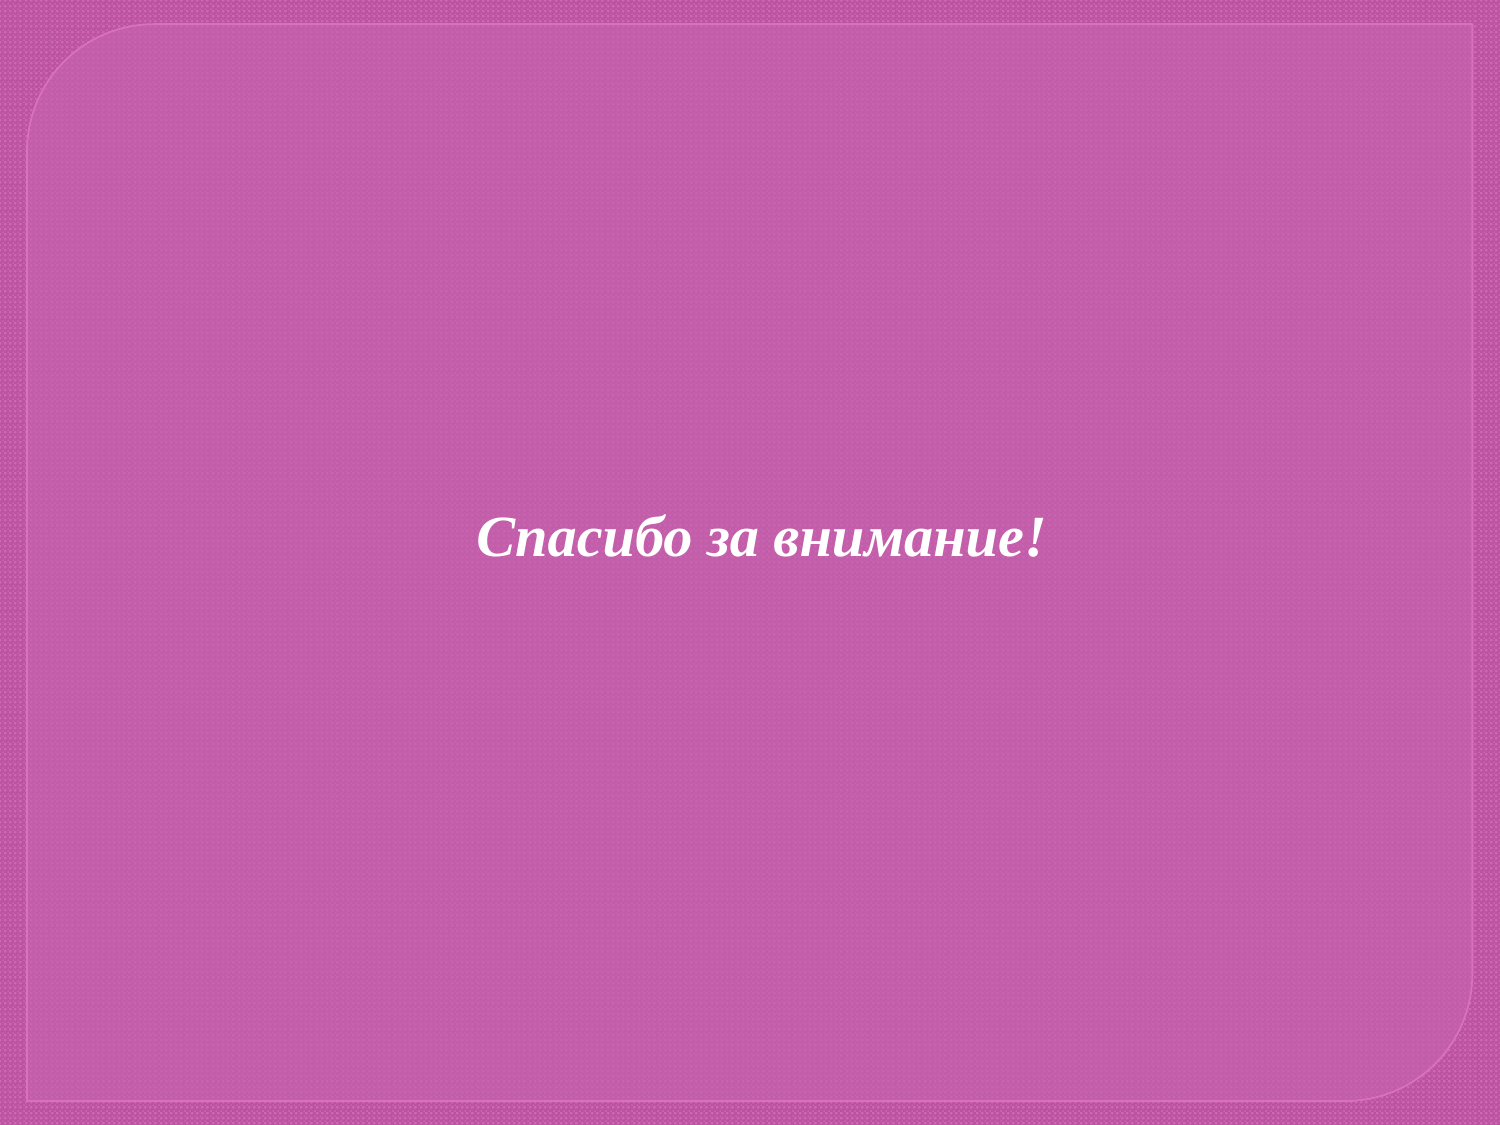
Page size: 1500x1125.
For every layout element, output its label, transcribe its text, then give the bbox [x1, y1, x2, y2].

text_box Спасибо за внимание! [324, 456, 1199, 576]
